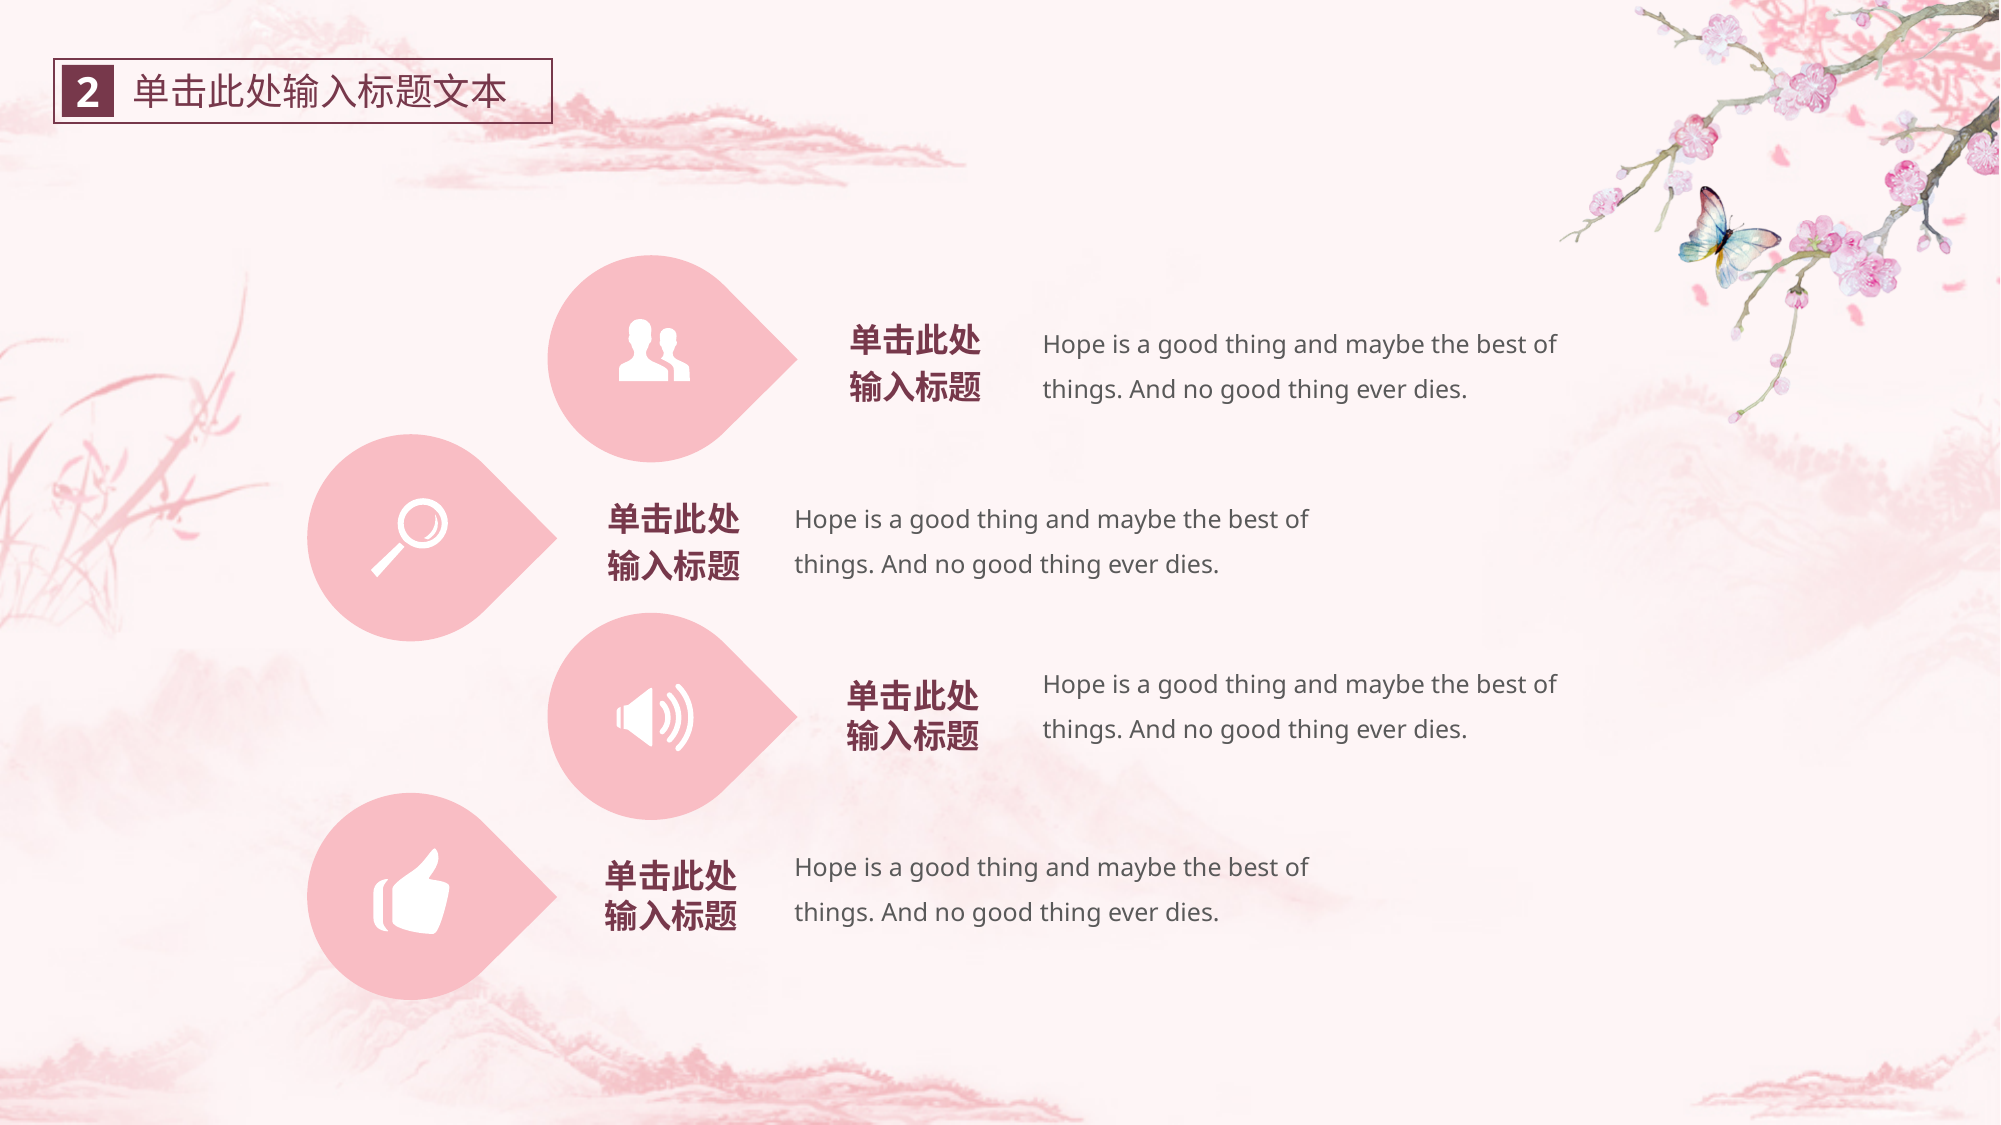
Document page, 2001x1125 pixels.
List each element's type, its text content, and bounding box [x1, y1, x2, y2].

text_box 单击此处输入标题文本 [118, 60, 528, 121]
text_box Hope is a good thing and maybe the best of things. And no good thing ever dies. [779, 828, 1359, 934]
text_box Hope is a good thing and maybe the best of things. And no good thing ever dies. [1027, 646, 1619, 751]
text_box Hope is a good thing and maybe the best of things. And no good thing ever dies. [779, 481, 1358, 587]
text_box 单击此处输入标题 [831, 667, 1000, 762]
text_box 单击此处输入标题 [589, 482, 758, 593]
text_box Hope is a good thing and maybe the best of things. And no good thing ever dies. [1027, 306, 1559, 411]
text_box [307, 434, 515, 642]
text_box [307, 792, 515, 1000]
text_box [118, 58, 553, 124]
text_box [57, 58, 118, 125]
text_box 单击此处输入标题 [589, 847, 758, 942]
text_box 单击此处输入标题 [831, 303, 1000, 414]
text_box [547, 612, 755, 820]
picture [0, 0, 2001, 1125]
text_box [547, 255, 755, 463]
text_box [53, 58, 57, 124]
